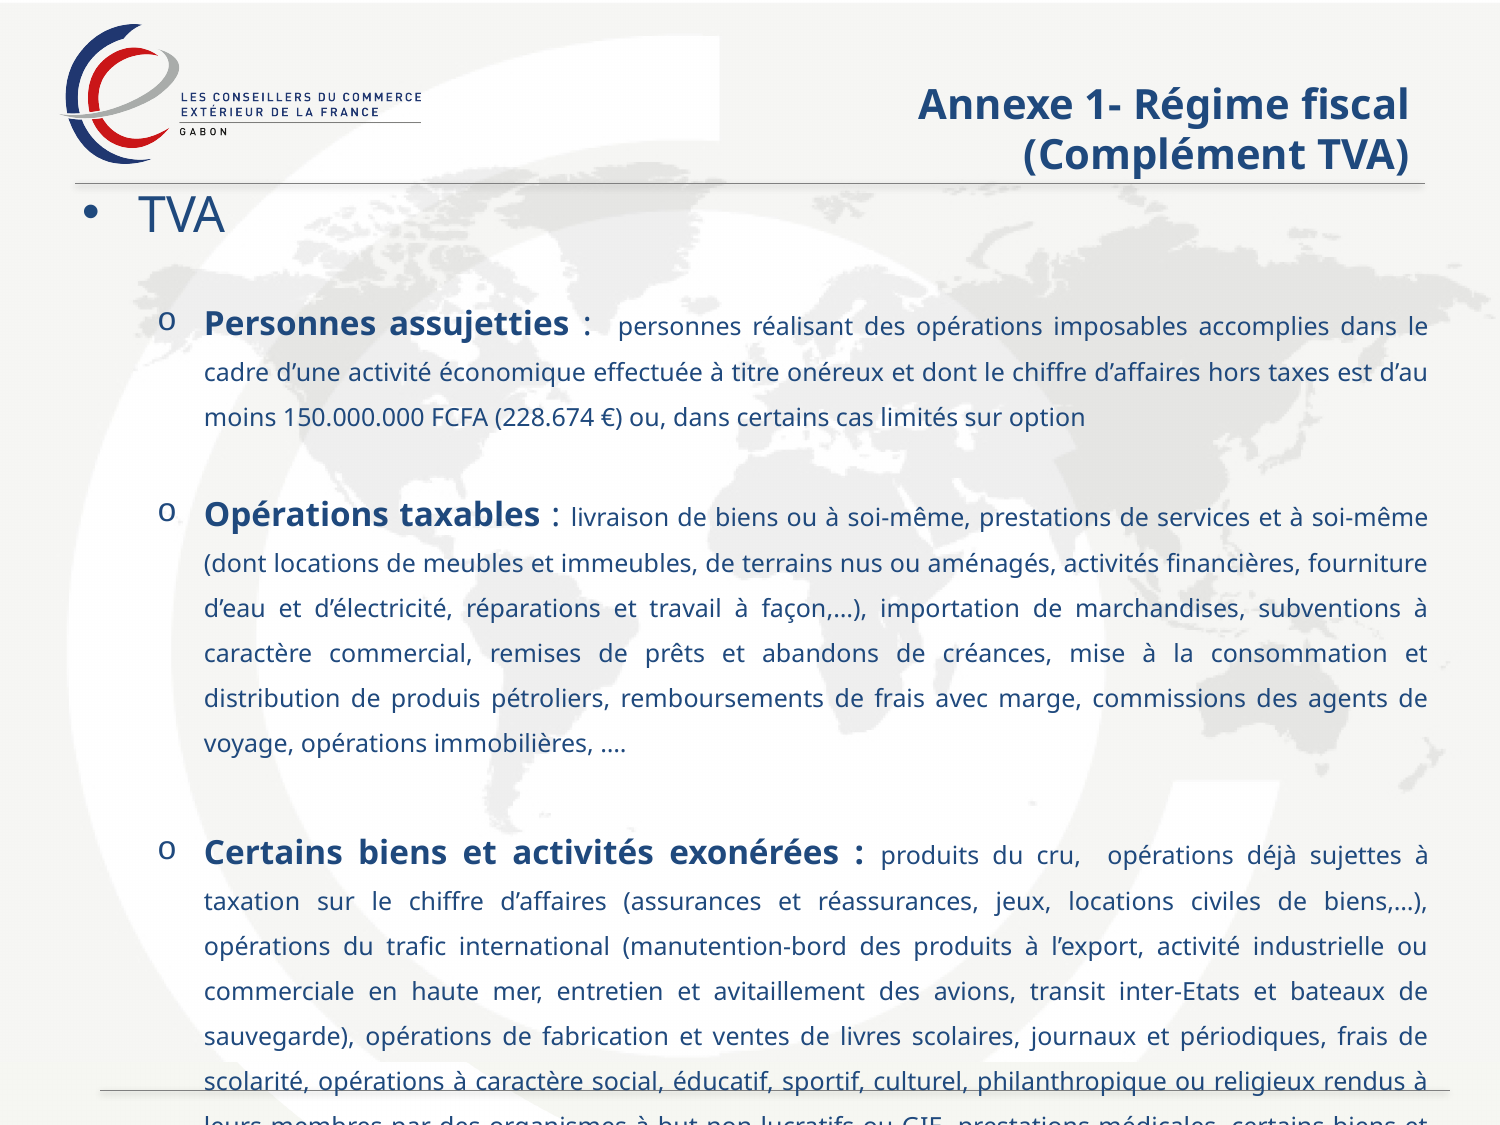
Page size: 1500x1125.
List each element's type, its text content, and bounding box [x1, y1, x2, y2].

picture [0, 0, 1500, 1125]
list TVA Personnes assujetties : personnes réalisant des opérations imposables accomplies dans le cadre d’une activité économique effectuée à titre onéreux et dont le chiffre d’affaires hors taxes est d’au moins 150.000.000 FCFA (228.674 €) ou, dans certains cas limités sur option Opérations taxables : livraison de biens ou à soi-même, prestations de services et à soi-même (dont locations de meubles et immeubles, de terrains nus ou aménagés, activités financières, fourniture d’eau et d’électricité, réparations et travail à façon,…), importation de marchandises, subventions à caractère commercial, remises de prêts et abandons de créances, mise à la consommation et distribution de produis pétroliers, remboursements de frais avec marge, commissions des agents de voyage, opérations immobilières, …. Certains biens et activités exonérées : produits du cru, opérations déjà sujettes à taxation sur le chiffre d’affaires (assurances et réassurances, jeux, locations civiles de biens,…), opérations du trafic international (manutention-bord des produits à l’export, activité industrielle ou commerciale en haute mer, entretien et avitaillement des avions, transit inter-Etats et bateaux de sauvegarde), opérations de fabrication et ventes de livres scolaires, journaux et périodiques, frais de scolarité, opérations à caractère social, éducatif, sportif, culturel, philanthropique ou religieux rendus à leurs membres par des organismes à but non lucratifs ou GIE, prestations médicales, certains biens et importations, prêts immobiliers d’un montant inférieur à 50.000.000 FCFA (76.225 €), matériel pour opérations de carrières, aménagements de terrains à bâtir en zones urbaines et constructions par promoteurs agréés de logements à caractère socio économiques, professions médicales, énergies renouvelables, … [67, 191, 1445, 1088]
title Annexe 1- Régime fiscal (Complément TVA) [704, 70, 1425, 181]
